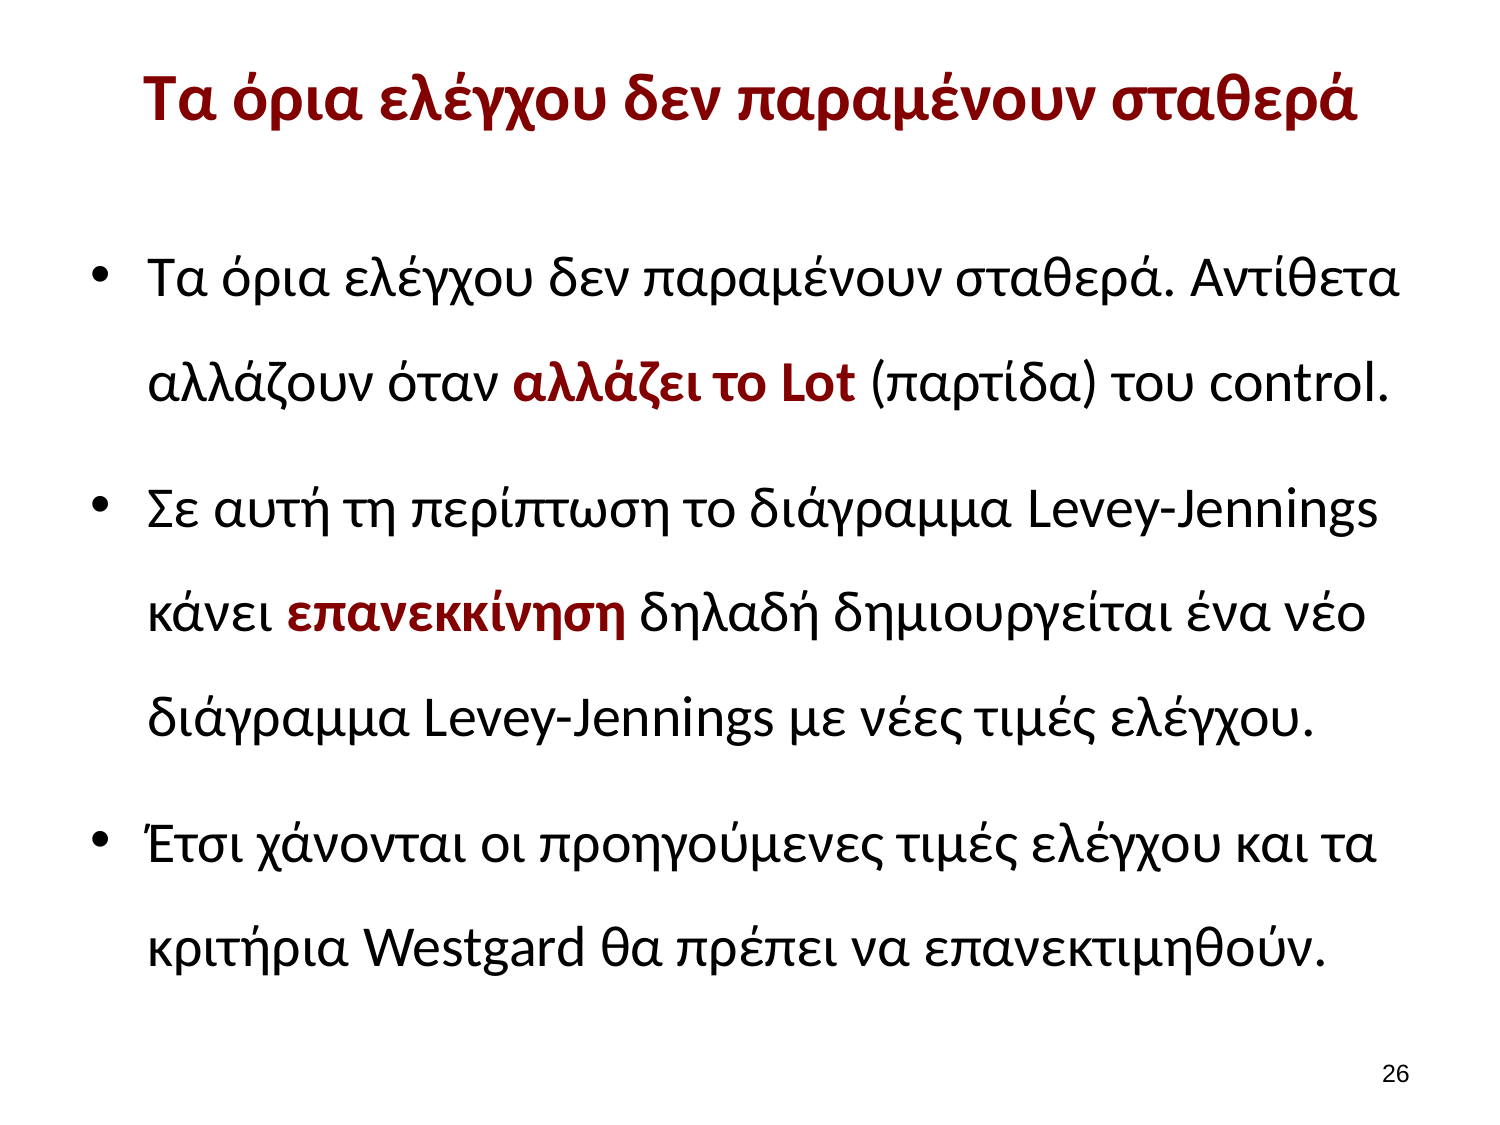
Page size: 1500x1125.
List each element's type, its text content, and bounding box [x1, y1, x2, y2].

title Τα όρια ελέγχου δεν παραμένουν σταθερά [76, 19, 1427, 169]
list Τα όρια ελέγχου δεν παραμένουν σταθερά. Αντίθετα αλλάζουν όταν αλλάζει το Lot (παρτίδα) του control. Σε αυτή τη περίπτωση το διάγραμμα Levey-Jennings κάνει επανεκκίνηση δηλαδή δημιουργείται ένα νέο διάγραμμα Levey-Jennings με νέες τιμές ελέγχου. Έτσι χάνονται οι προηγούμενες τιμές ελέγχου και τα κριτήρια Westgard θα πρέπει να επανεκτιμηθούν. [75, 196, 1425, 1024]
slide_number 25 [1074, 1042, 1425, 1103]
